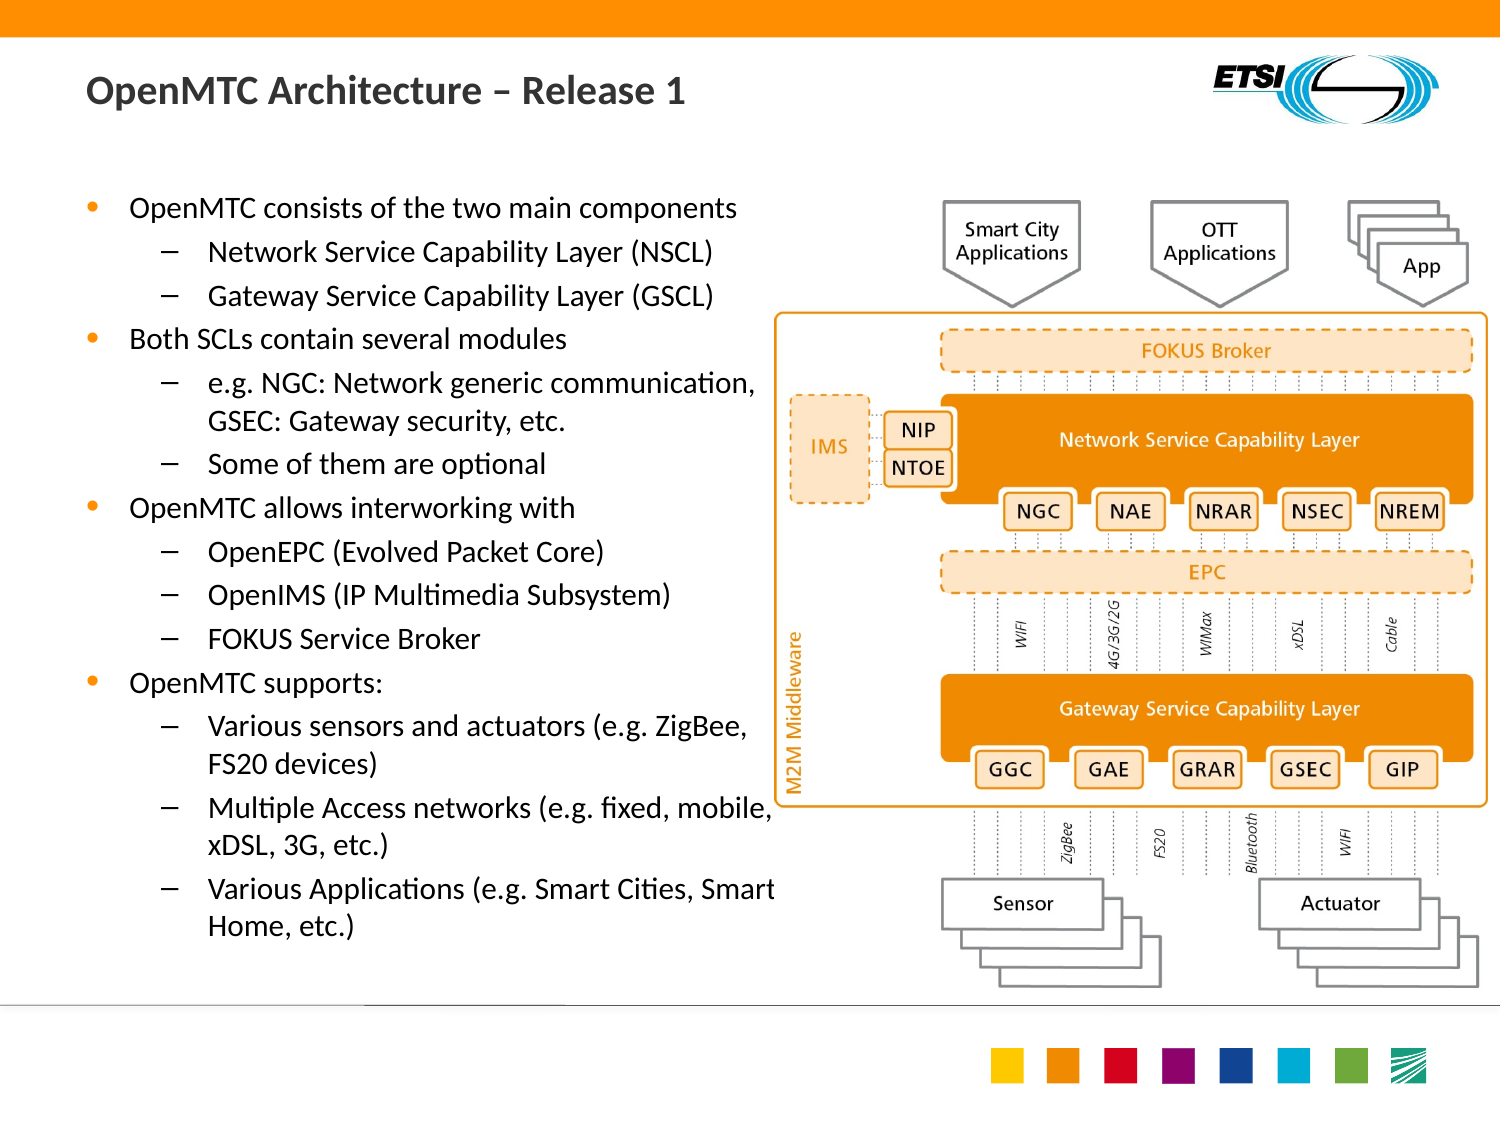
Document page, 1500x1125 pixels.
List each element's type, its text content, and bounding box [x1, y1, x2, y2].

title OpenMTC Architecture – Release 1 [70, 55, 1430, 175]
picture [1212, 55, 1440, 124]
picture [774, 200, 1488, 988]
list OpenMTC consists of the two main components Network Service Capability Layer (NSCL) Gateway Service Capability Layer (GSCL) Both SCLs contain several modules e.g. NGC: Network generic communication, GSEC: Gateway security, etc. Some of them are optional OpenMTC allows interworking with OpenEPC (Evolved Packet Core) OpenIMS (IP Multimedia Subsystem) FOKUS Service Broker OpenMTC supports: Various sensors and actuators (e.g. ZigBee, FS20 devices) Multiple Access networks (e.g. fixed, mobile, xDSL, 3G, etc.) Various Applications (e.g. Smart Cities, Smart Home, etc.) [70, 179, 821, 904]
